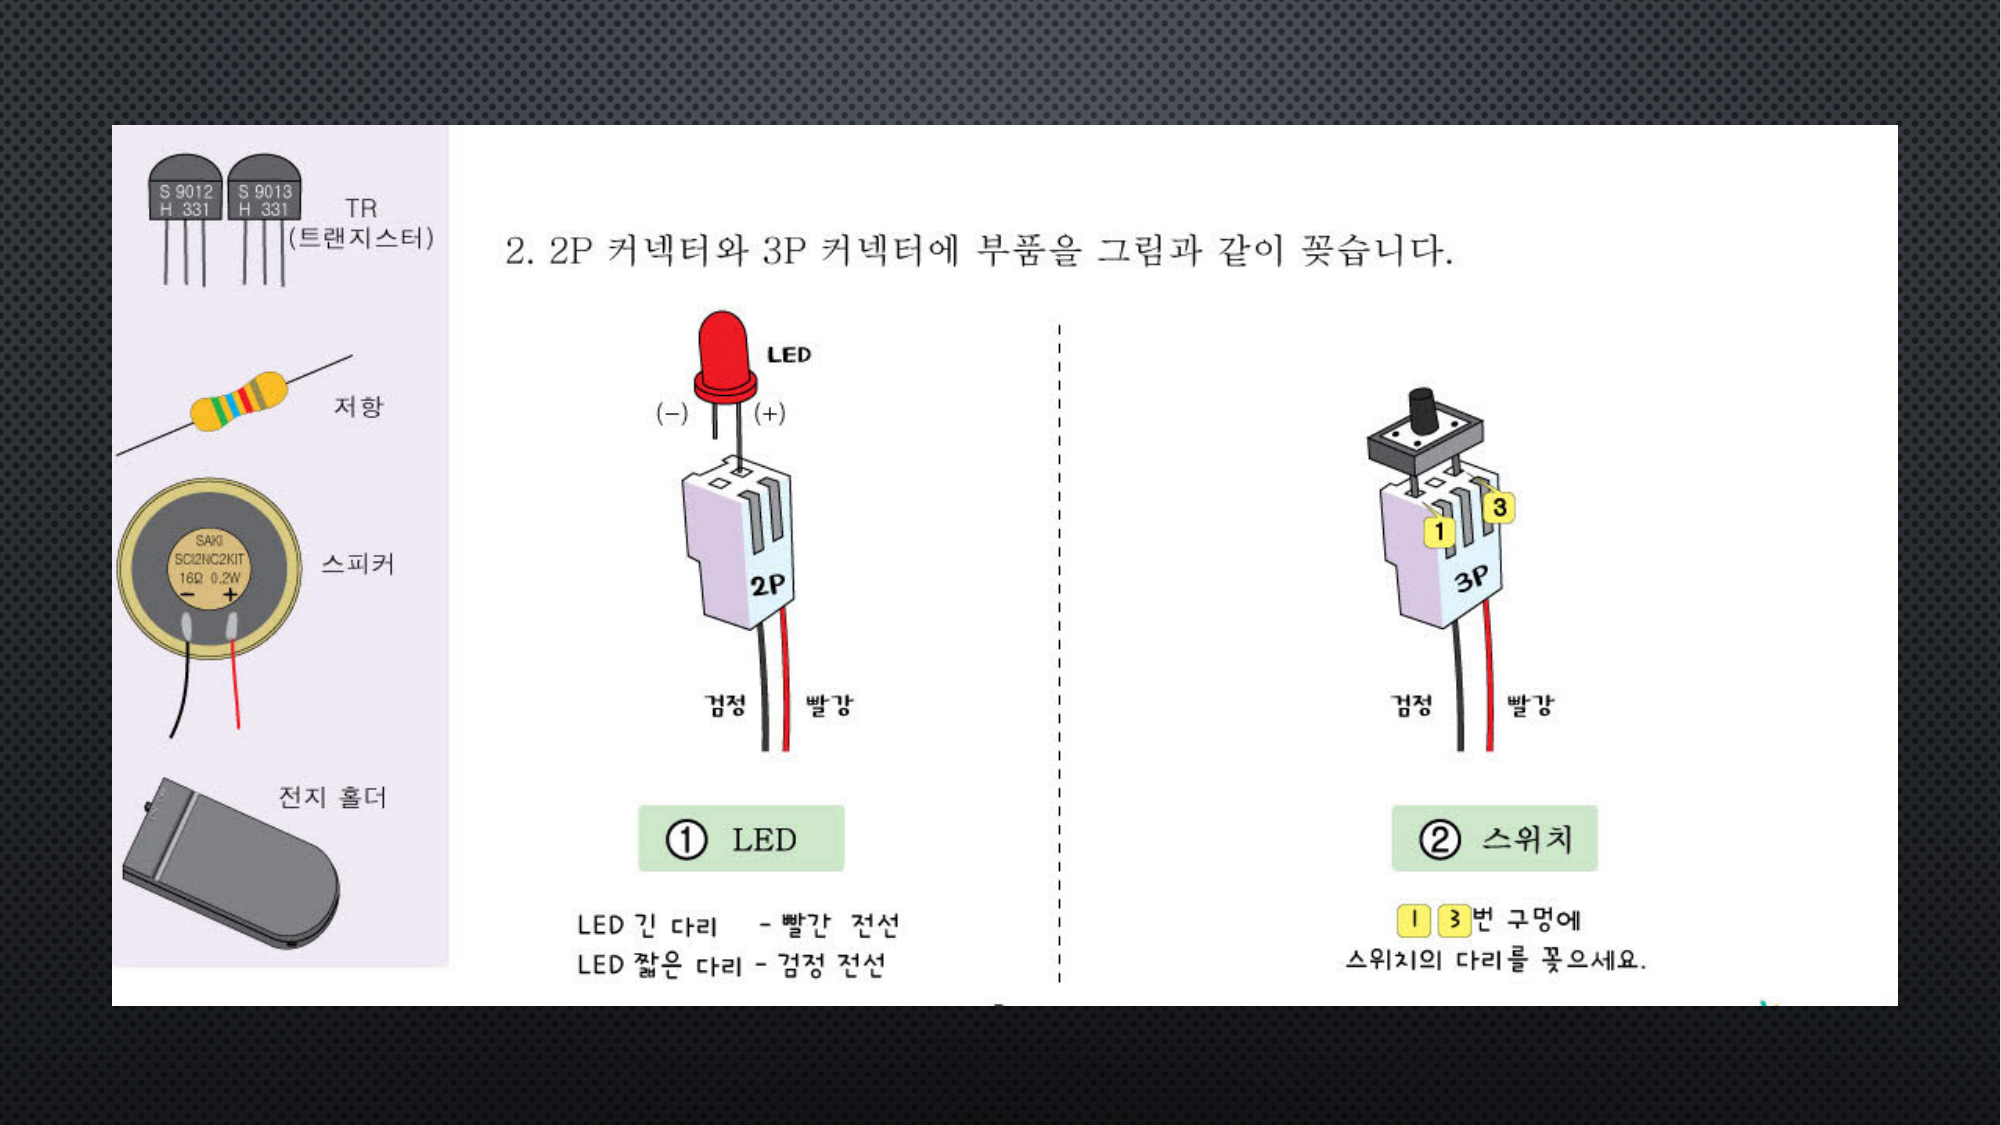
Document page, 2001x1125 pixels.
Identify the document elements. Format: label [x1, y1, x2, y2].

picture [111, 125, 1898, 1007]
